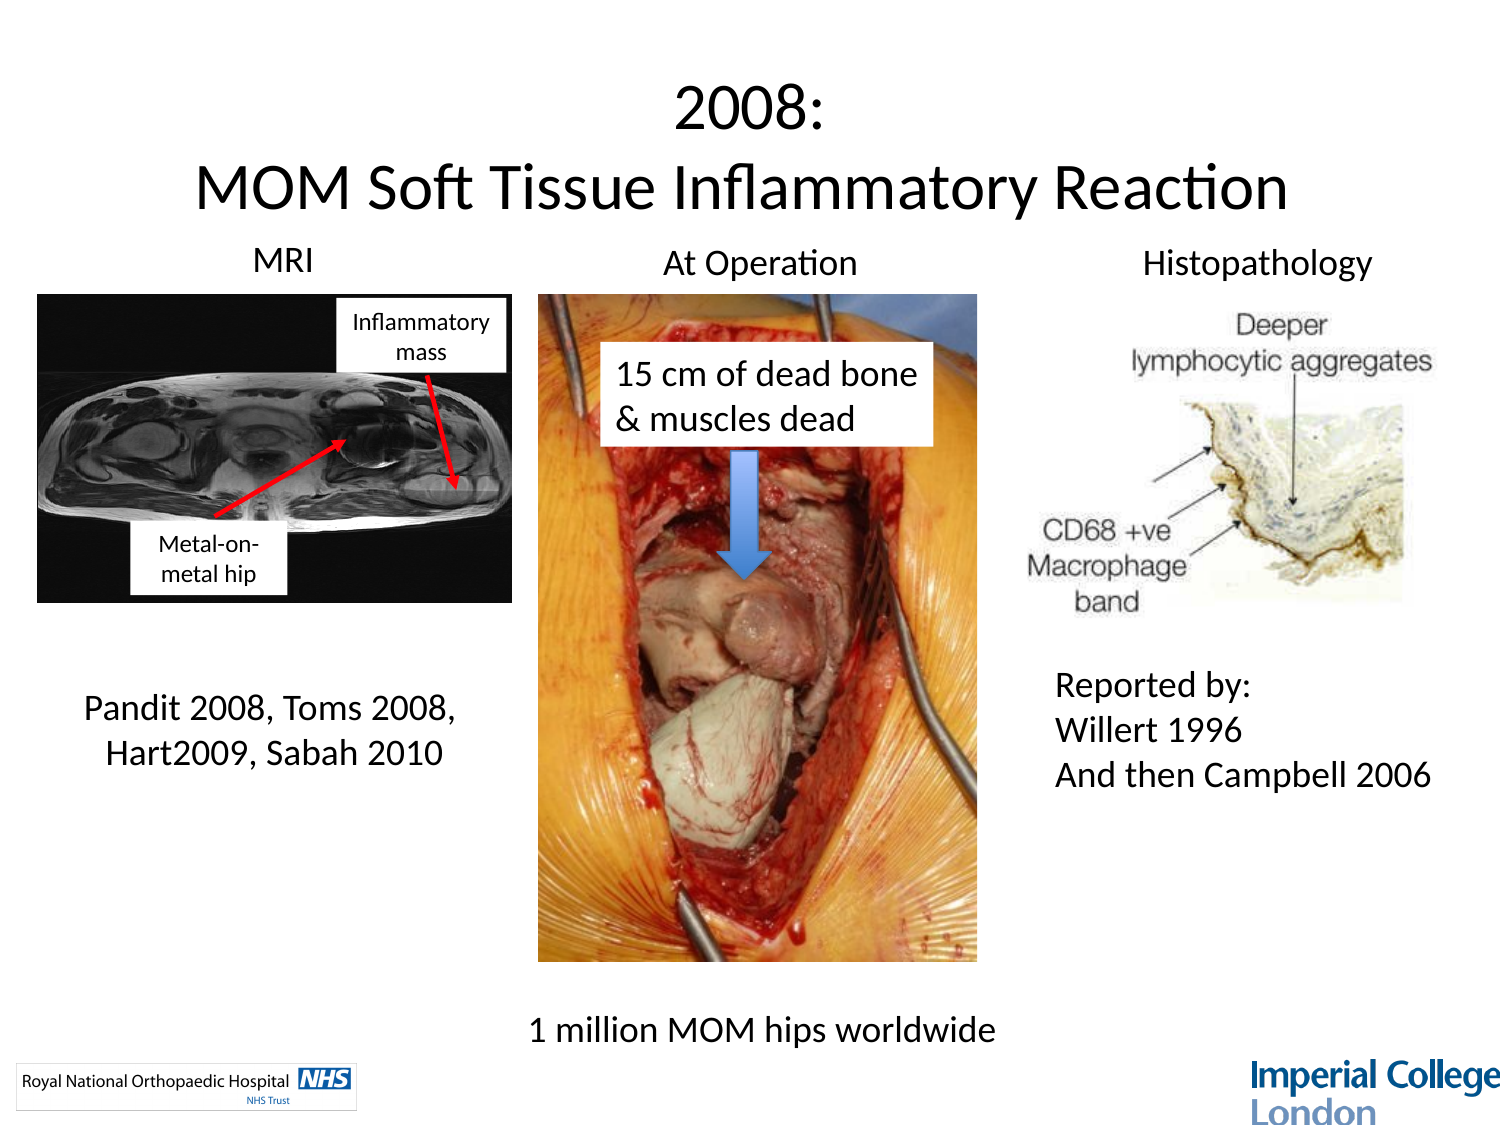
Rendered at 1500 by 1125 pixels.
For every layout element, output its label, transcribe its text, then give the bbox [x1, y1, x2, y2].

text_box 1 million MOM hips worldwide [513, 997, 1012, 1058]
text_box Pandit 2008, Toms 2008, Hart2009, Sabah 2010 [37, 675, 512, 781]
text_box At Operation [632, 231, 890, 291]
picture [1016, 299, 1450, 624]
text_box MRI [172, 227, 395, 288]
picture [537, 294, 978, 962]
picture [16, 1063, 357, 1111]
title 2008: MOM Soft Tissue Inflammatory Reaction [0, 37, 1500, 248]
text_box Histopathology [1121, 231, 1395, 291]
picture [36, 294, 512, 603]
text_box Reported by: Willert 1996 And then Campbell 2006 [1040, 652, 1447, 803]
